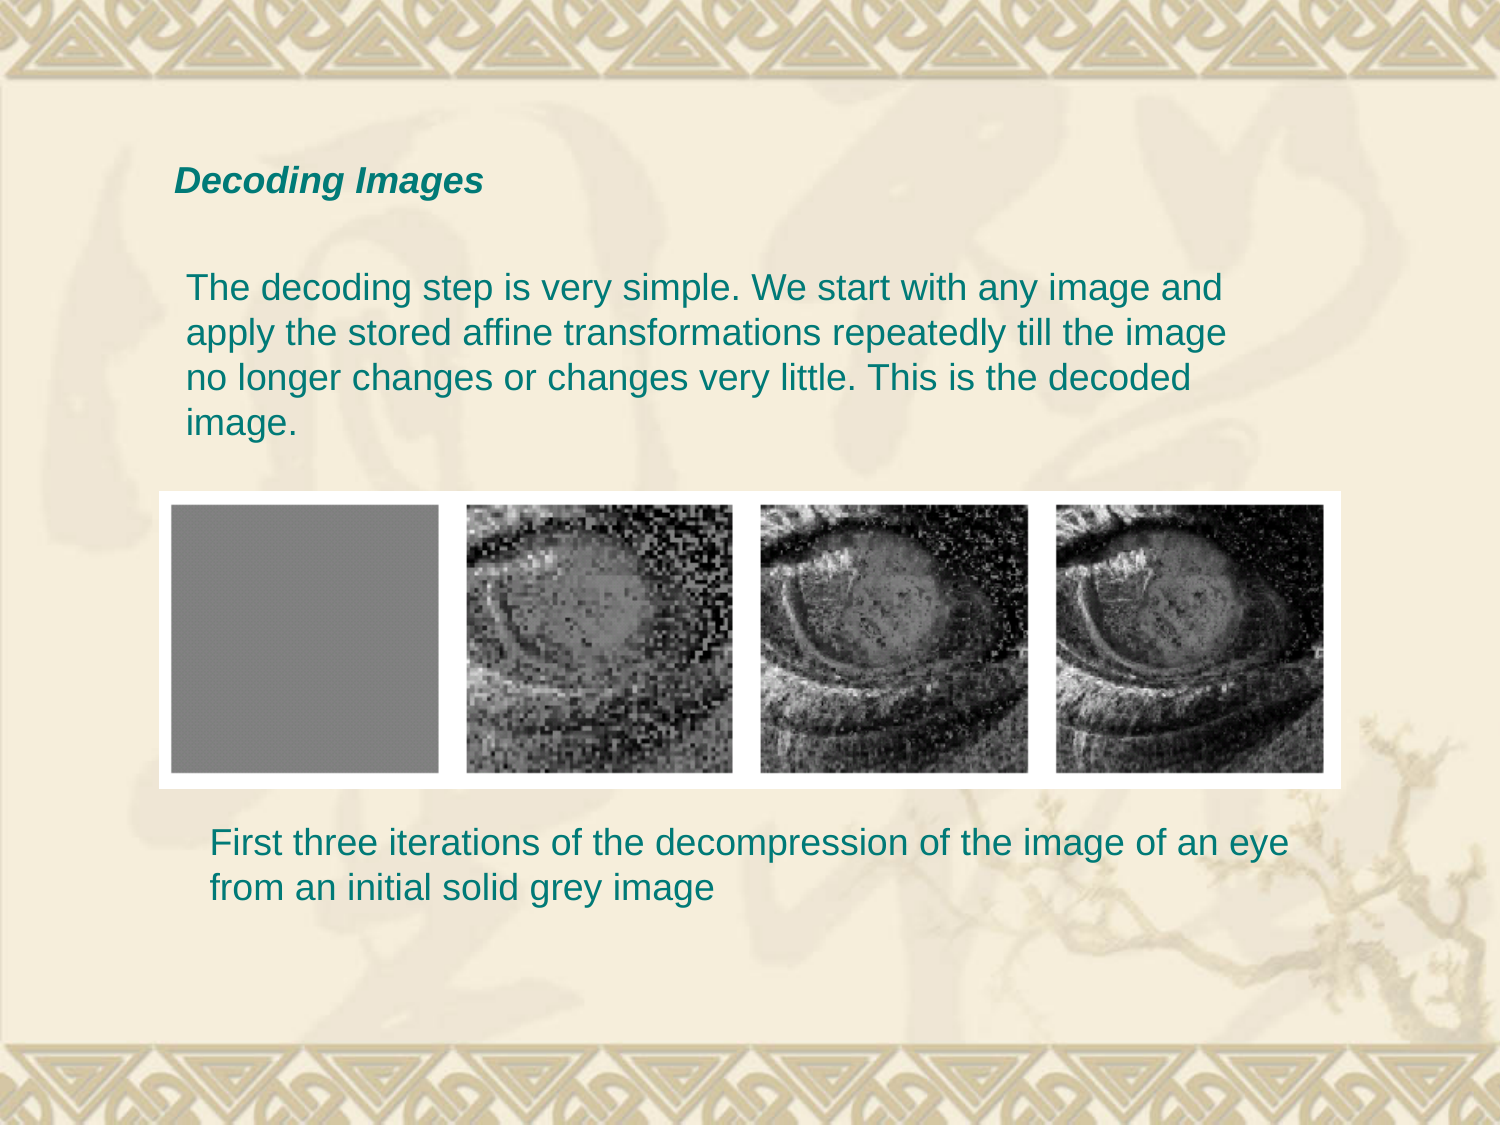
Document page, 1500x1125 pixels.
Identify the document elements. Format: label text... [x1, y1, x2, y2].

text_box First three iterations of the decompression of the image of an eye from an initial solid grey image [194, 810, 1306, 980]
text_box Decoding Images [159, 148, 1022, 209]
text_box The decoding step is very simple. We start with any image and apply the stored affine transformations repeatedly till the image no longer changes or changes very little. This is the decoded image. [171, 255, 1258, 451]
picture [0, 0, 1500, 1125]
